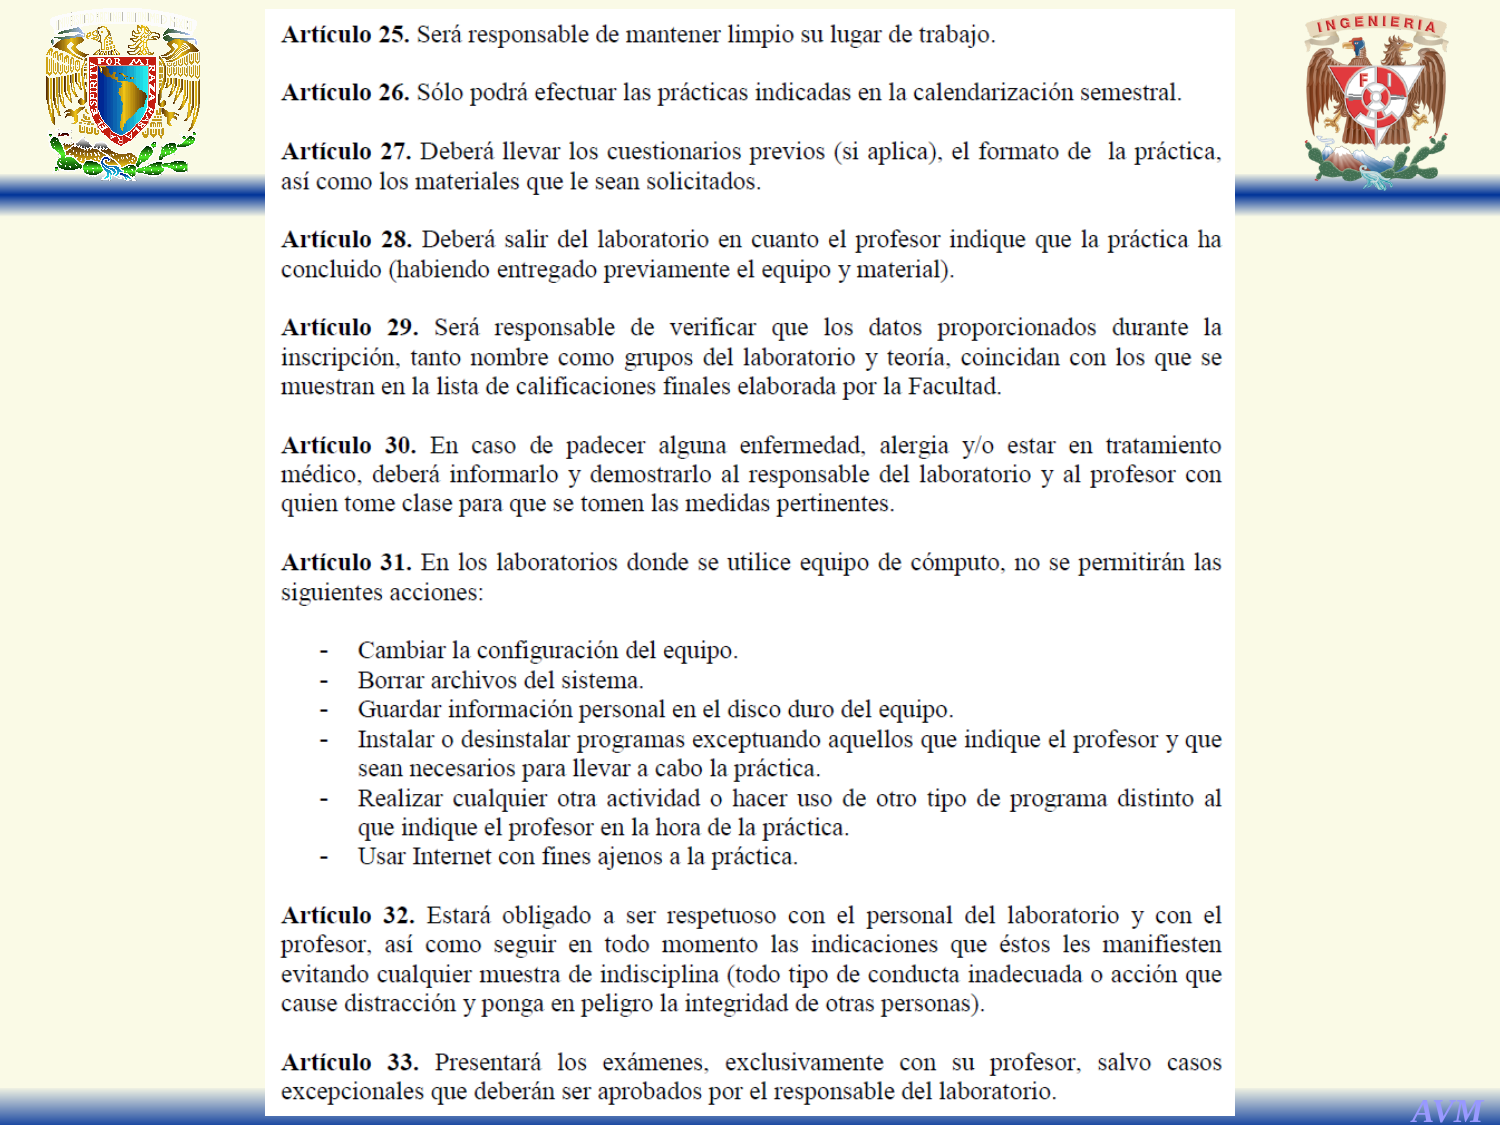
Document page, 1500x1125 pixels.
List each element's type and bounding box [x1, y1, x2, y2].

picture [1299, 5, 1453, 198]
picture [265, 8, 1235, 1116]
picture [46, 8, 200, 181]
